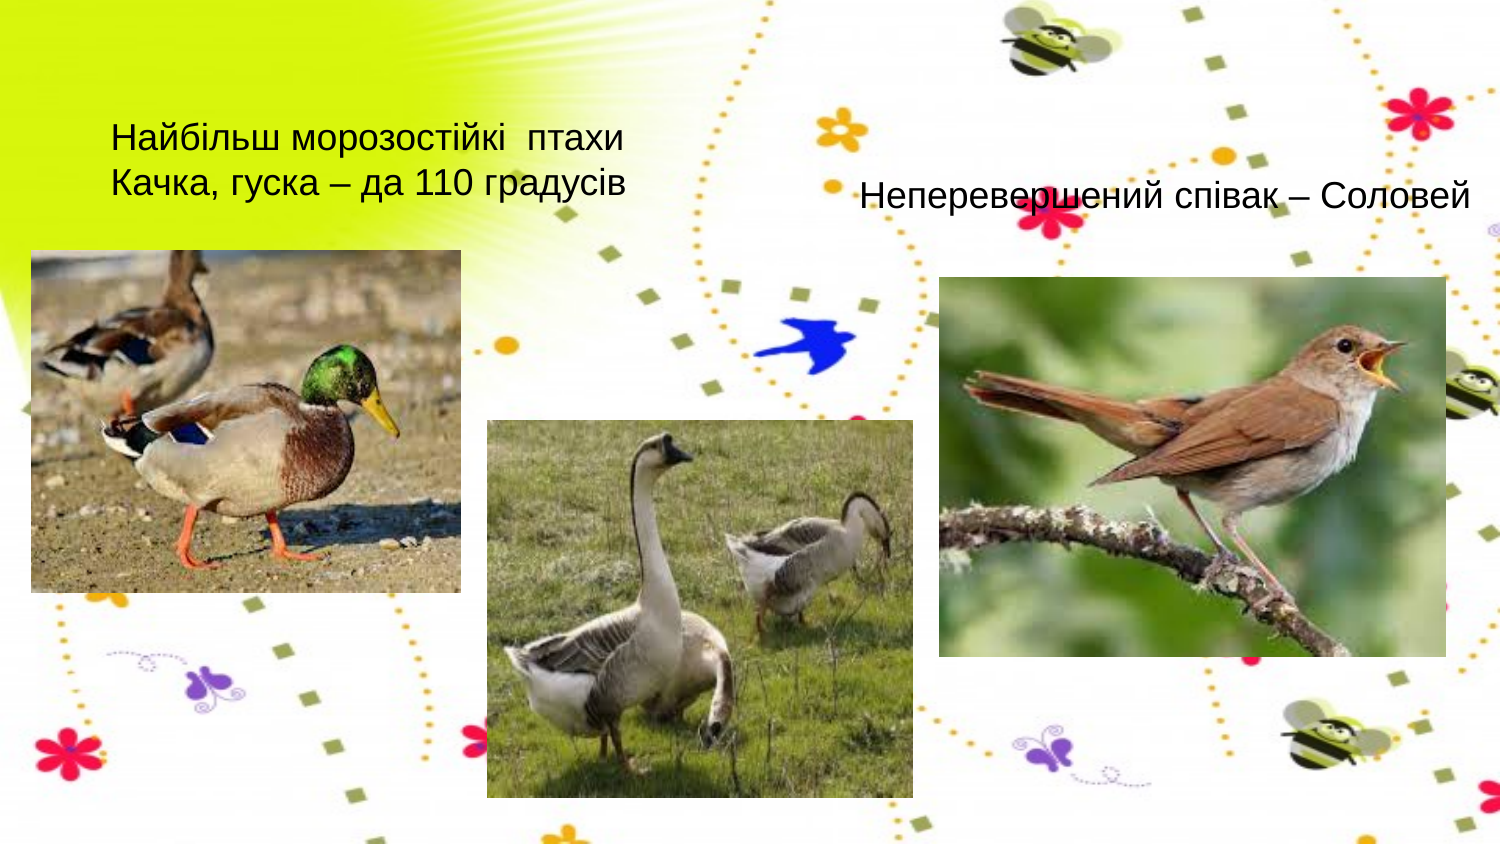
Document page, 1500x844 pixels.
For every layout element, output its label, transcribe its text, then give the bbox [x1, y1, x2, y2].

picture [0, 0, 1500, 844]
text_box Неперевершений співак – Соловей [833, 156, 1491, 232]
text_box Найбільш морозостійкі птахи Качка, гуска – да 110 градусів [95, 97, 862, 218]
